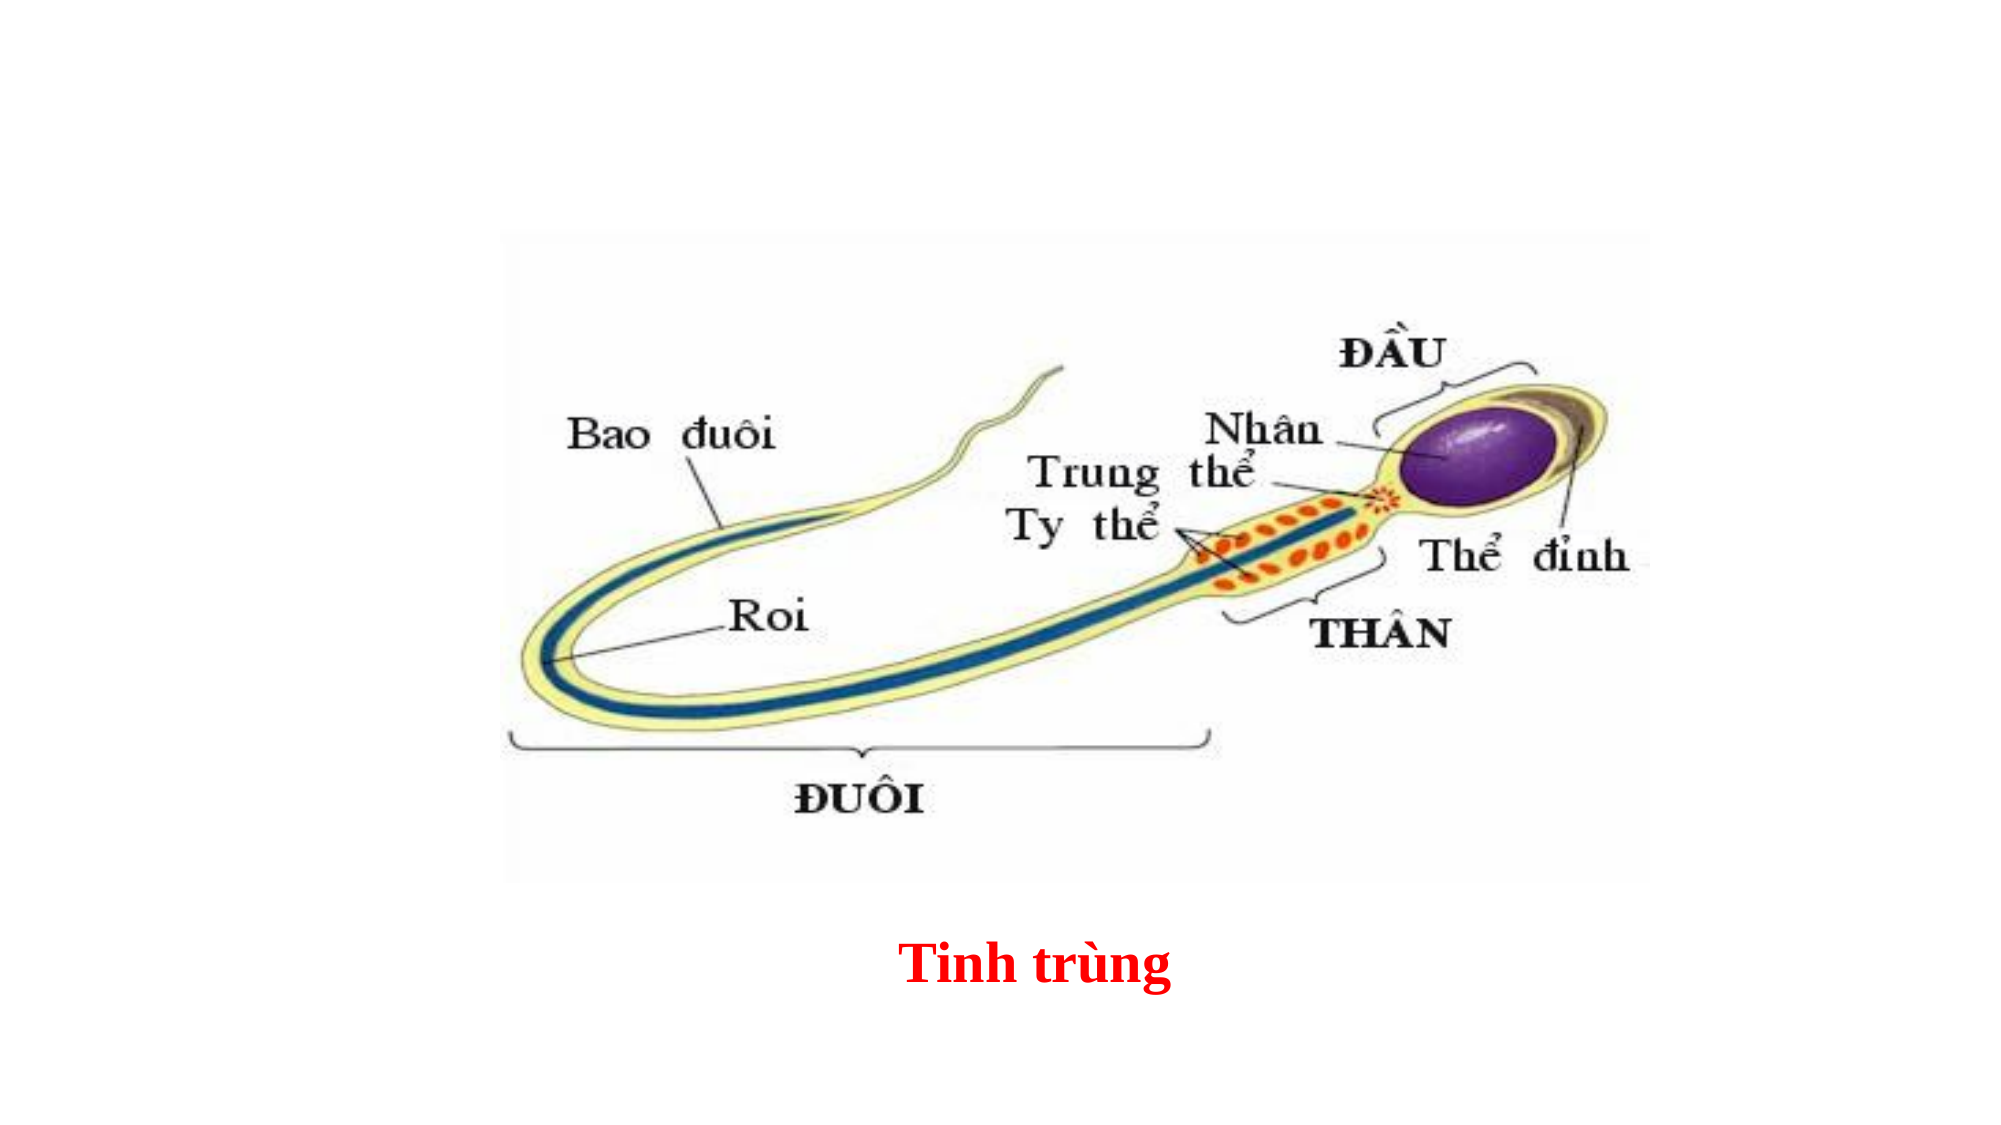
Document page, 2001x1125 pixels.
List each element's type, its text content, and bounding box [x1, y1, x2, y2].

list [499, 224, 1651, 883]
text_box Tinh trùng [884, 917, 1191, 1002]
